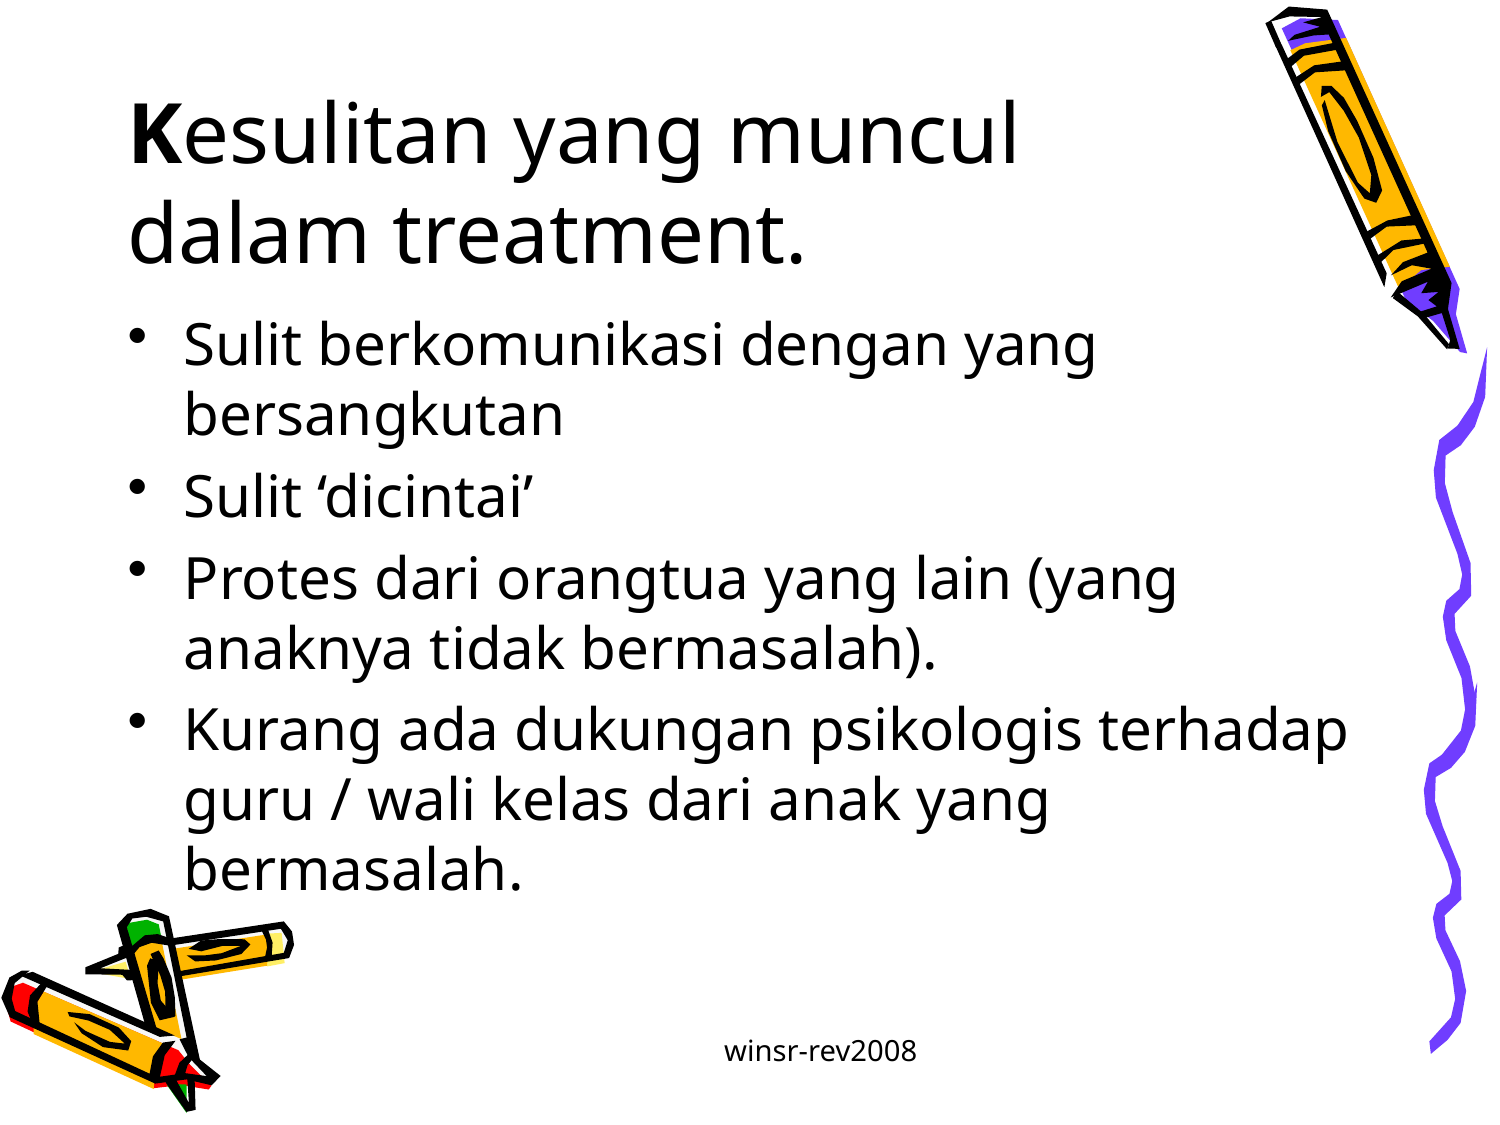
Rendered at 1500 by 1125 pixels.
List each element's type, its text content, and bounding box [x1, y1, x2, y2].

list Sulit berkomunikasi dengan yang bersangkutan Sulit ‘dicintai’ Protes dari orangtua yang lain (yang anaknya tidak bermasalah). Kurang ada dukungan psikologis terhadap guru / wali kelas dari anak yang bermasalah. [112, 299, 1376, 901]
title Kesulitan yang muncul dalam treatment. [112, 24, 1240, 288]
footer winsr-rev2008 [583, 1024, 1059, 1101]
